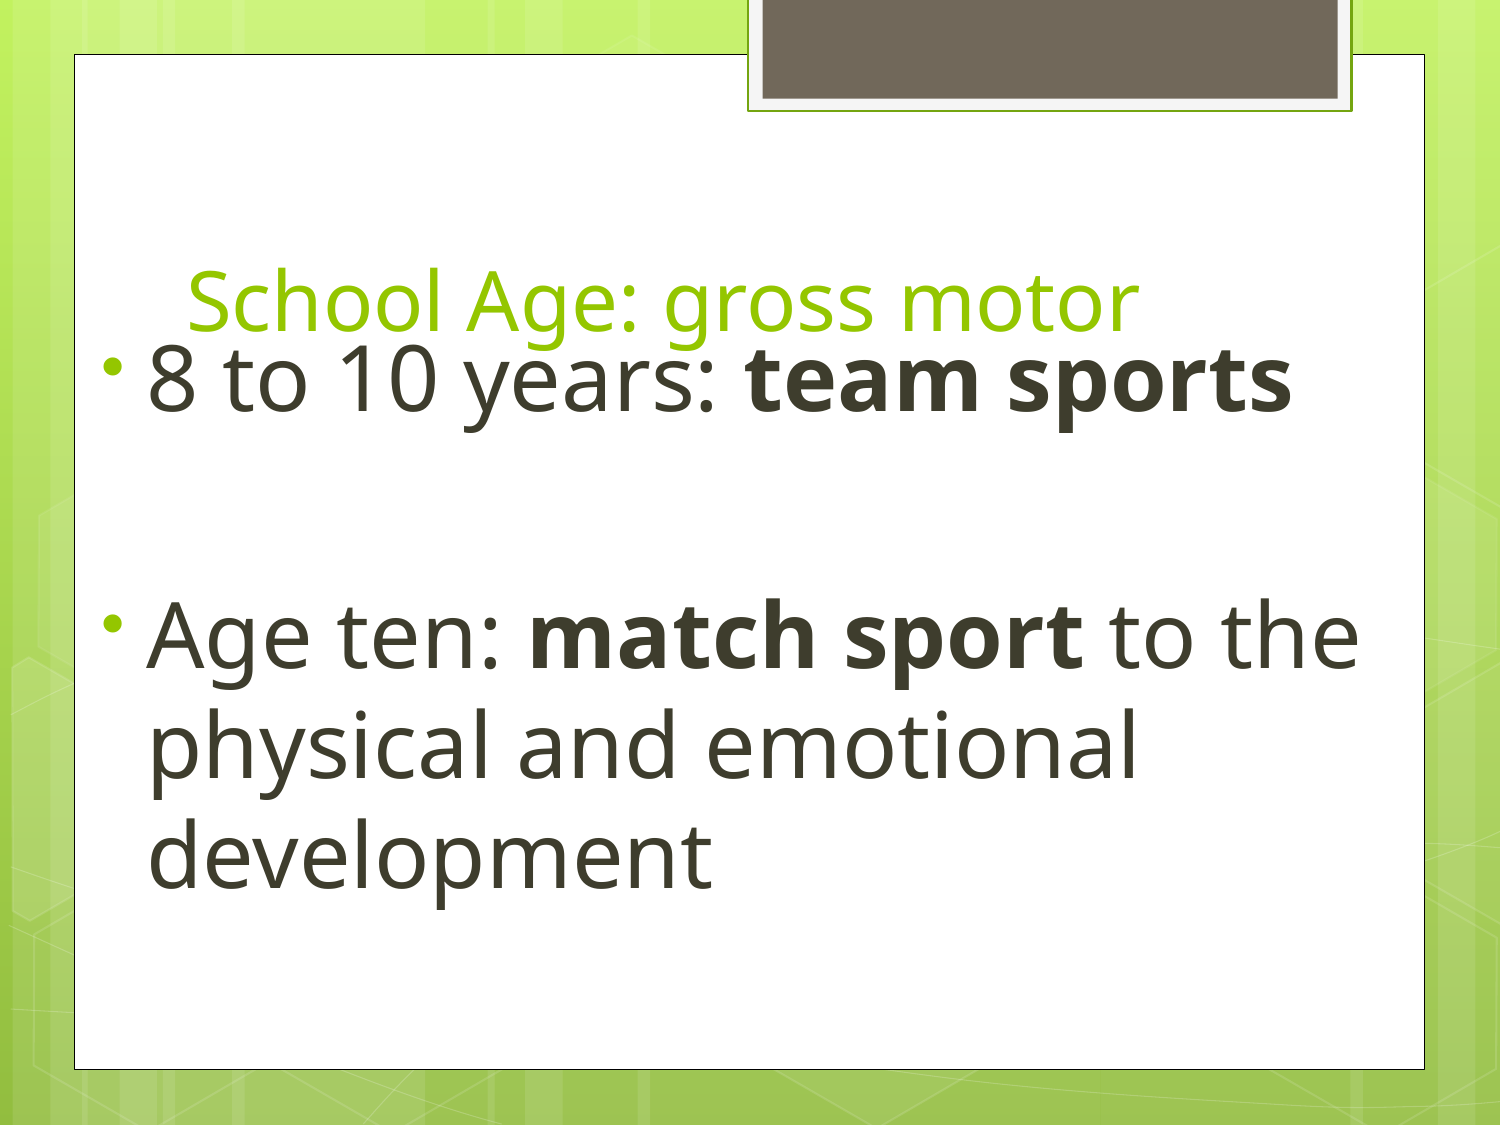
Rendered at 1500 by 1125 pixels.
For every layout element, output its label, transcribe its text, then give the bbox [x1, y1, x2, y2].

list 8 to 10 years: team sports Age ten: match sport to the physical and emotional development [75, 312, 1425, 1100]
title School Age: gross motor [171, 168, 1324, 312]
